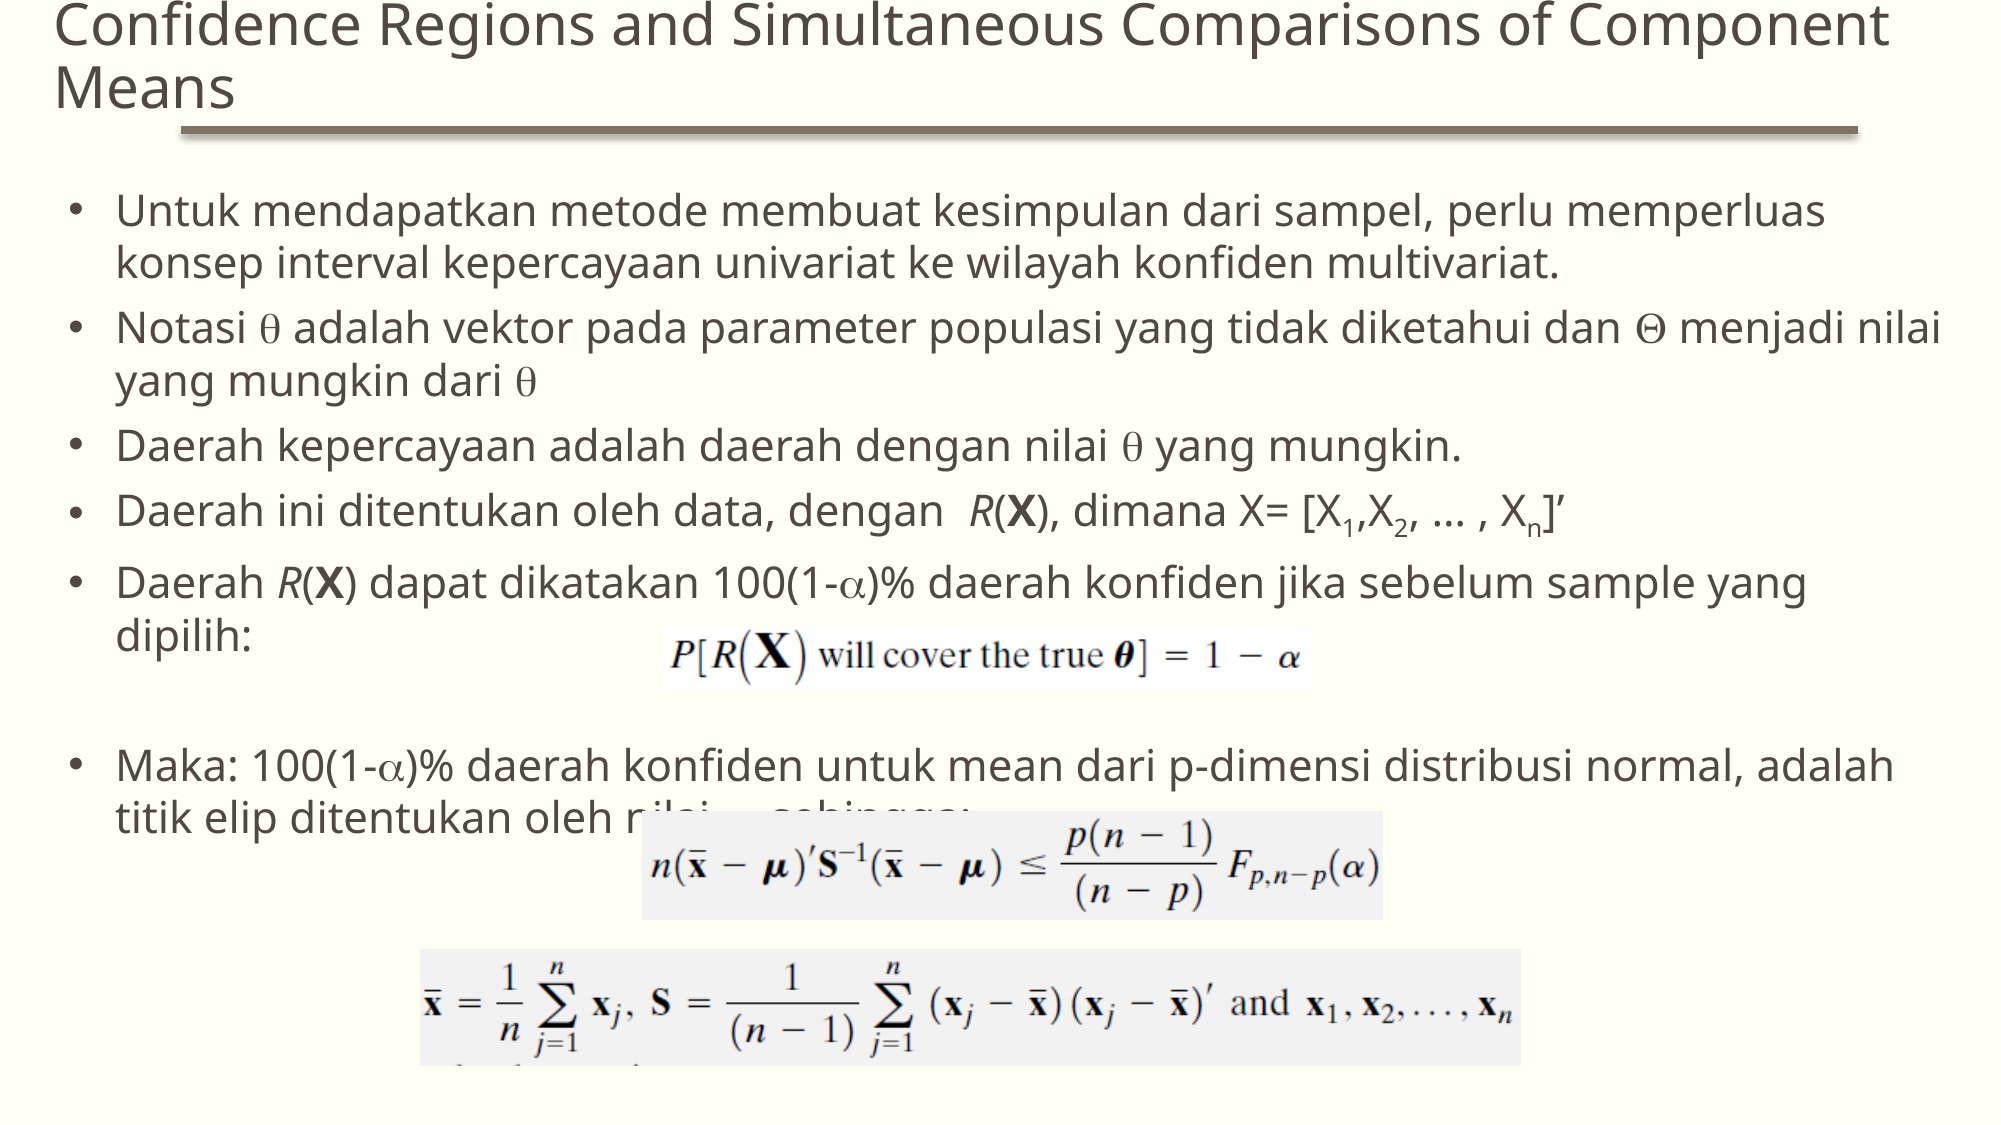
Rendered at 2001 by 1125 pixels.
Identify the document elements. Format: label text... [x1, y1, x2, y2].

picture [663, 627, 1311, 690]
title Confidence Regions and Simultaneous Comparisons of Component Means [53, 0, 2000, 129]
picture [420, 949, 1521, 1066]
picture [642, 811, 1383, 920]
text_box Untuk mendapatkan metode membuat kesimpulan dari sampel, perlu memperluas konsep interval kepercayaan univariat ke wilayah konfiden multivariat. Notasi  adalah vektor pada parameter populasi yang tidak diketahui dan  menjadi nilai yang mungkin dari  Daerah kepercayaan adalah daerah dengan nilai  yang mungkin. Daerah ini ditentukan oleh data, dengan R(X), dimana X= [X1,X2, … , Xn]’ Daerah R(X) dapat dikatakan 100(1-)% daerah konfiden jika sebelum sample yang dipilih: Maka: 100(1-)% daerah konfiden untuk mean dari p-dimensi distribusi normal, adalah titik elip ditentukan oleh nilai , sehingga: [53, 175, 1972, 850]
